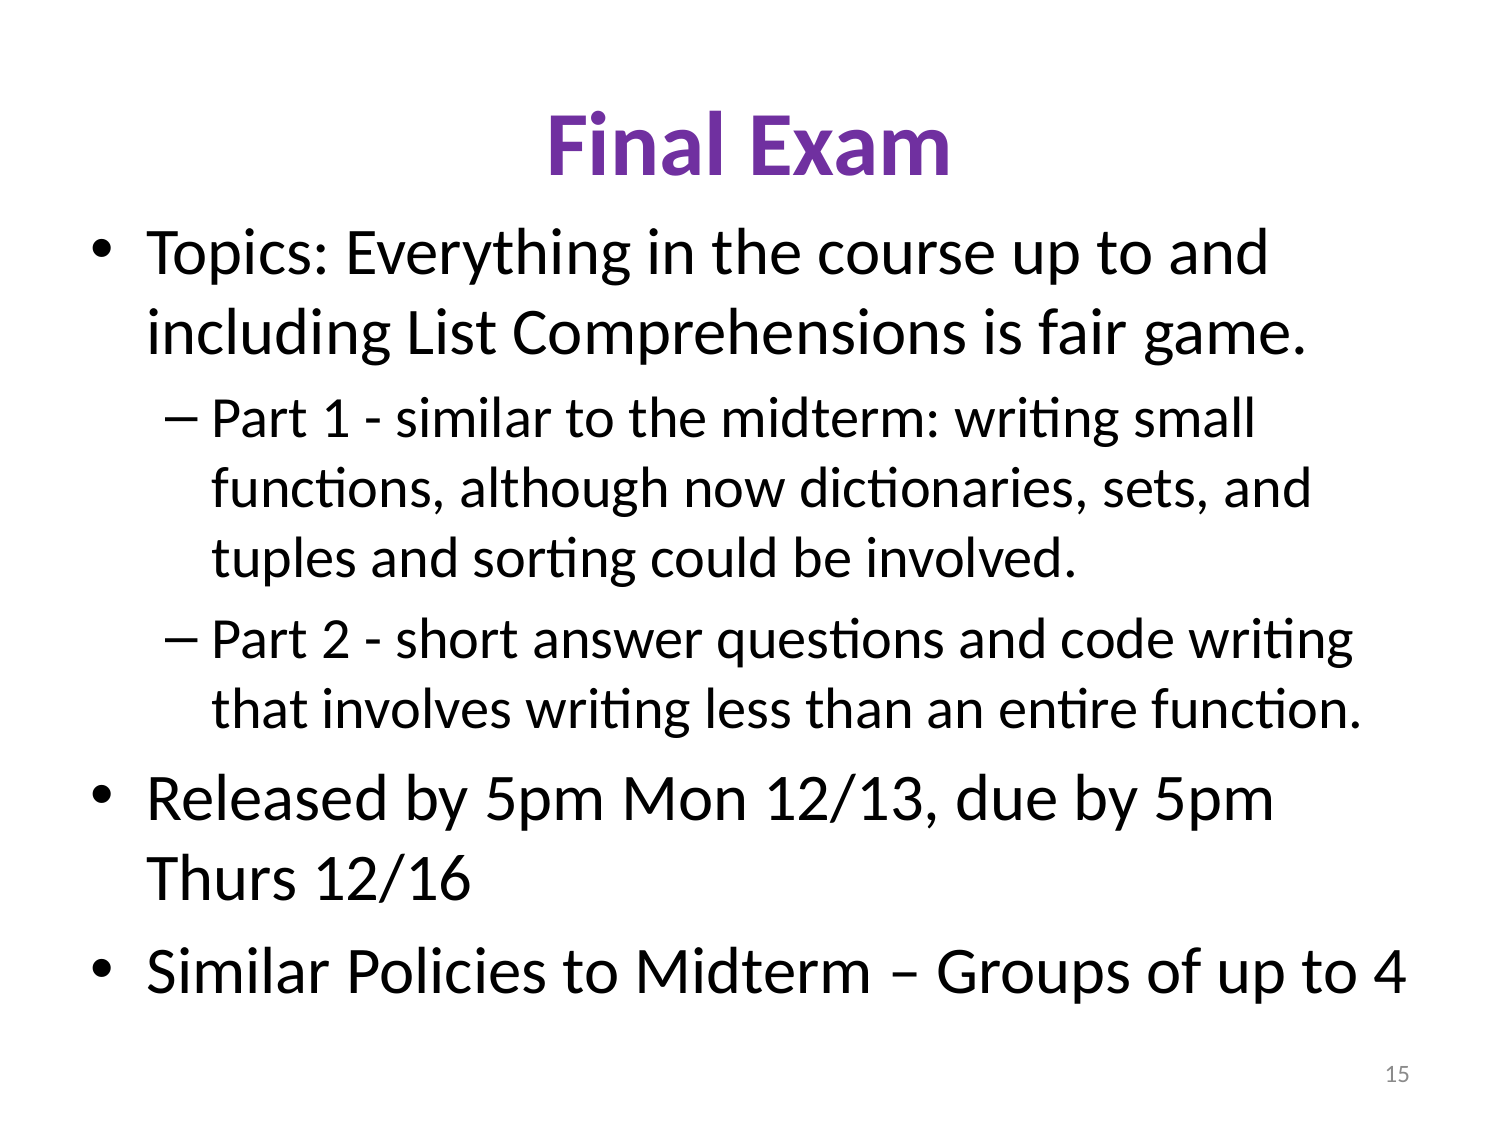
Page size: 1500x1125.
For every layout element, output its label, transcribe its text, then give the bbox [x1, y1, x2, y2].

title Final Exam [75, 45, 1425, 200]
list Topics: Everything in the course up to and including List Comprehensions is fair game. Part 1 - similar to the midterm: writing small functions, although now dictionaries, sets, and tuples and sorting could be involved. Part 2 - short answer questions and code writing that involves writing less than an entire function. Released by 5pm Mon 12/13, due by 5pm Thurs 12/16 Similar Policies to Midterm – Groups of up to 4 [75, 200, 1450, 1043]
slide_number 15 [1074, 1042, 1425, 1103]
